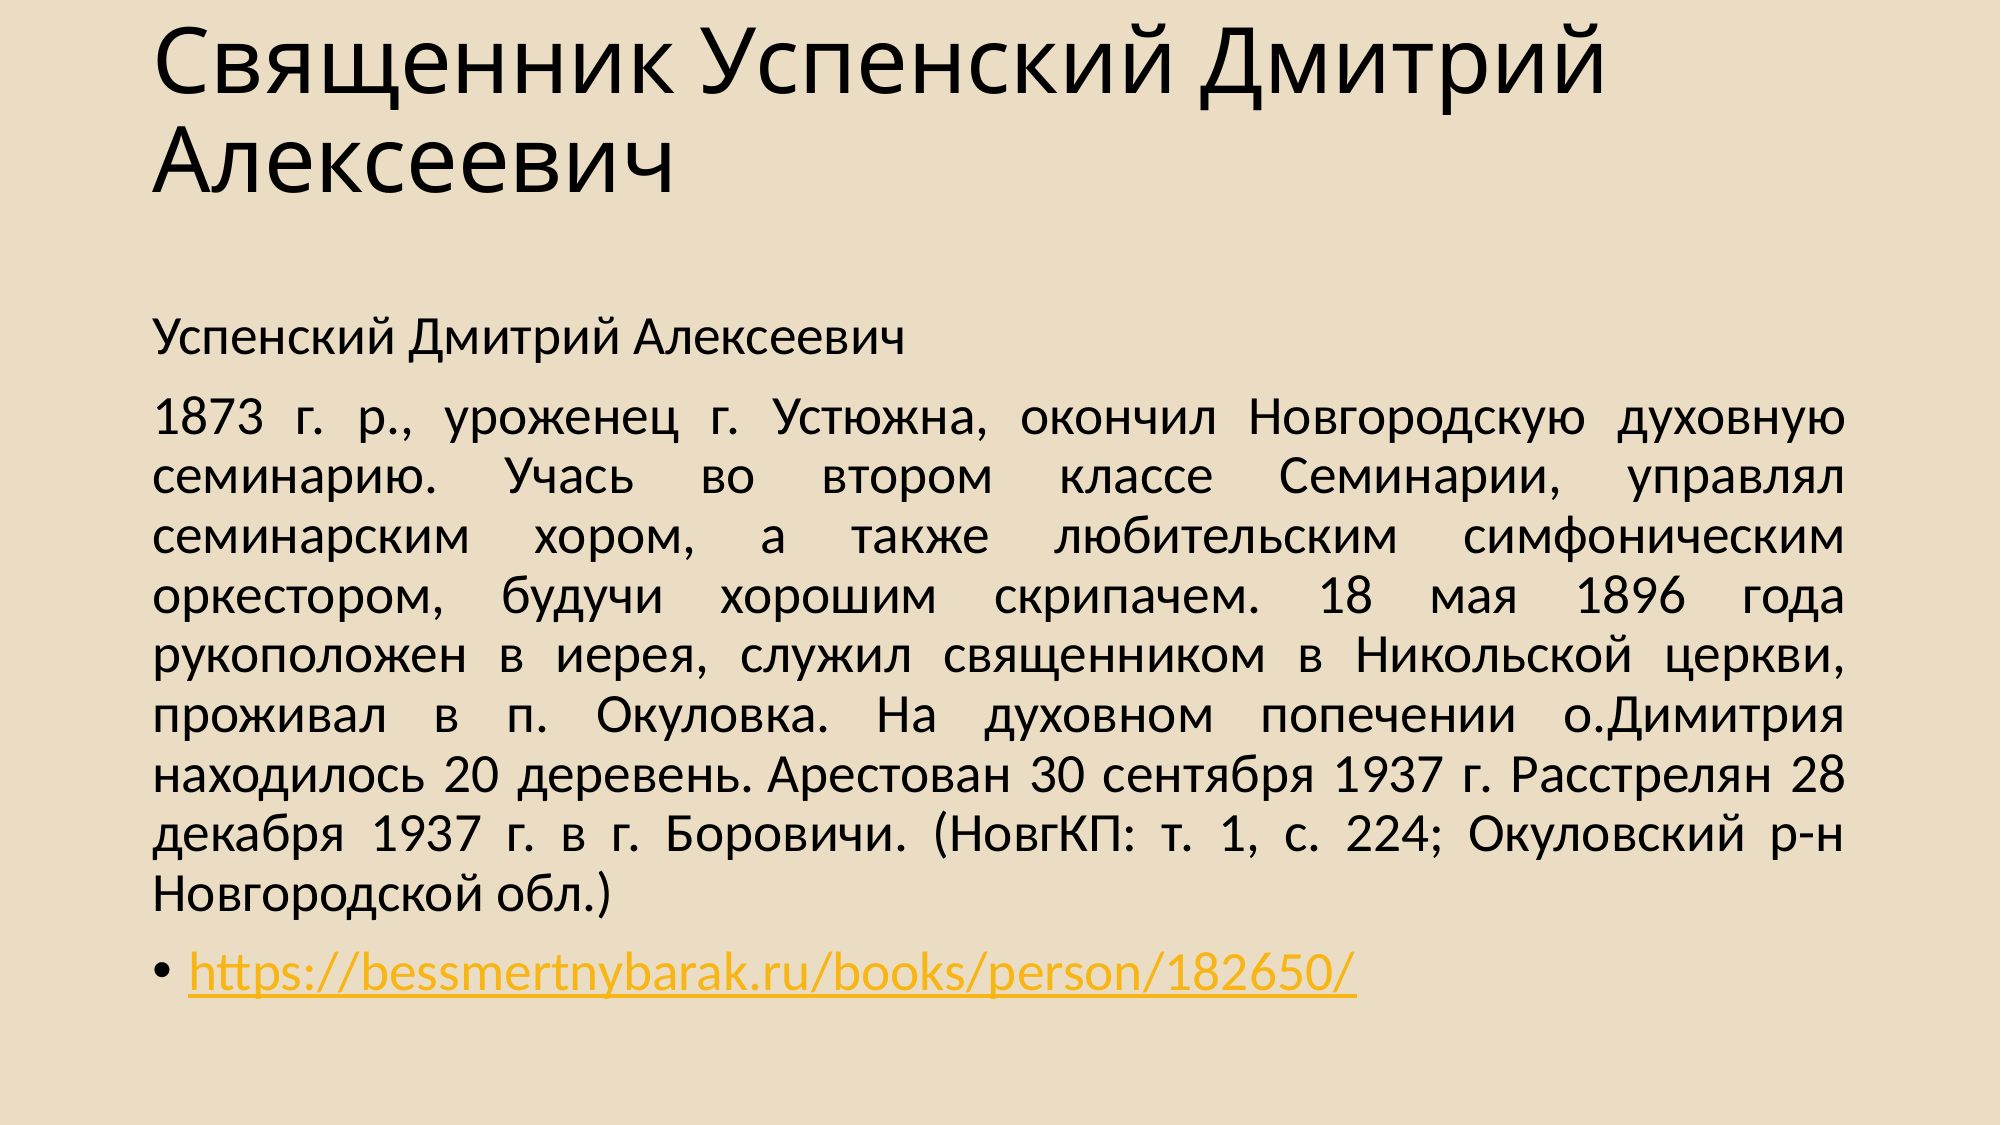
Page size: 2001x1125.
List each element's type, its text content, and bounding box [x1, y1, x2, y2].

list Успенский Дмитрий Алексеевич 1873 г. р., уроженец г. Устюжна, окончил Новгородскую духовную семинарию. Учась во втором классе Семинарии, управлял семинарским хором, а также любительским симфоническим оркестором, будучи хорошим скрипачем. 18 мая 1896 года рукоположен в иерея, служил священником в Никольской церкви, проживал в п. Окуловка. На духовном попечении о.Димитрия находилось 20 деревень. Арестован 30 сентября 1937 г. Расстрелян 28 декабря 1937 г. в г. Боровичи. (НовгКП: т. 1, с. 224; Окуловский р-н Новгородской обл.) https://bessmertnybarak.ru/books/person/182650/ [137, 299, 1863, 1014]
title Священник Успенский Дмитрий Алексеевич [137, 59, 1863, 278]
